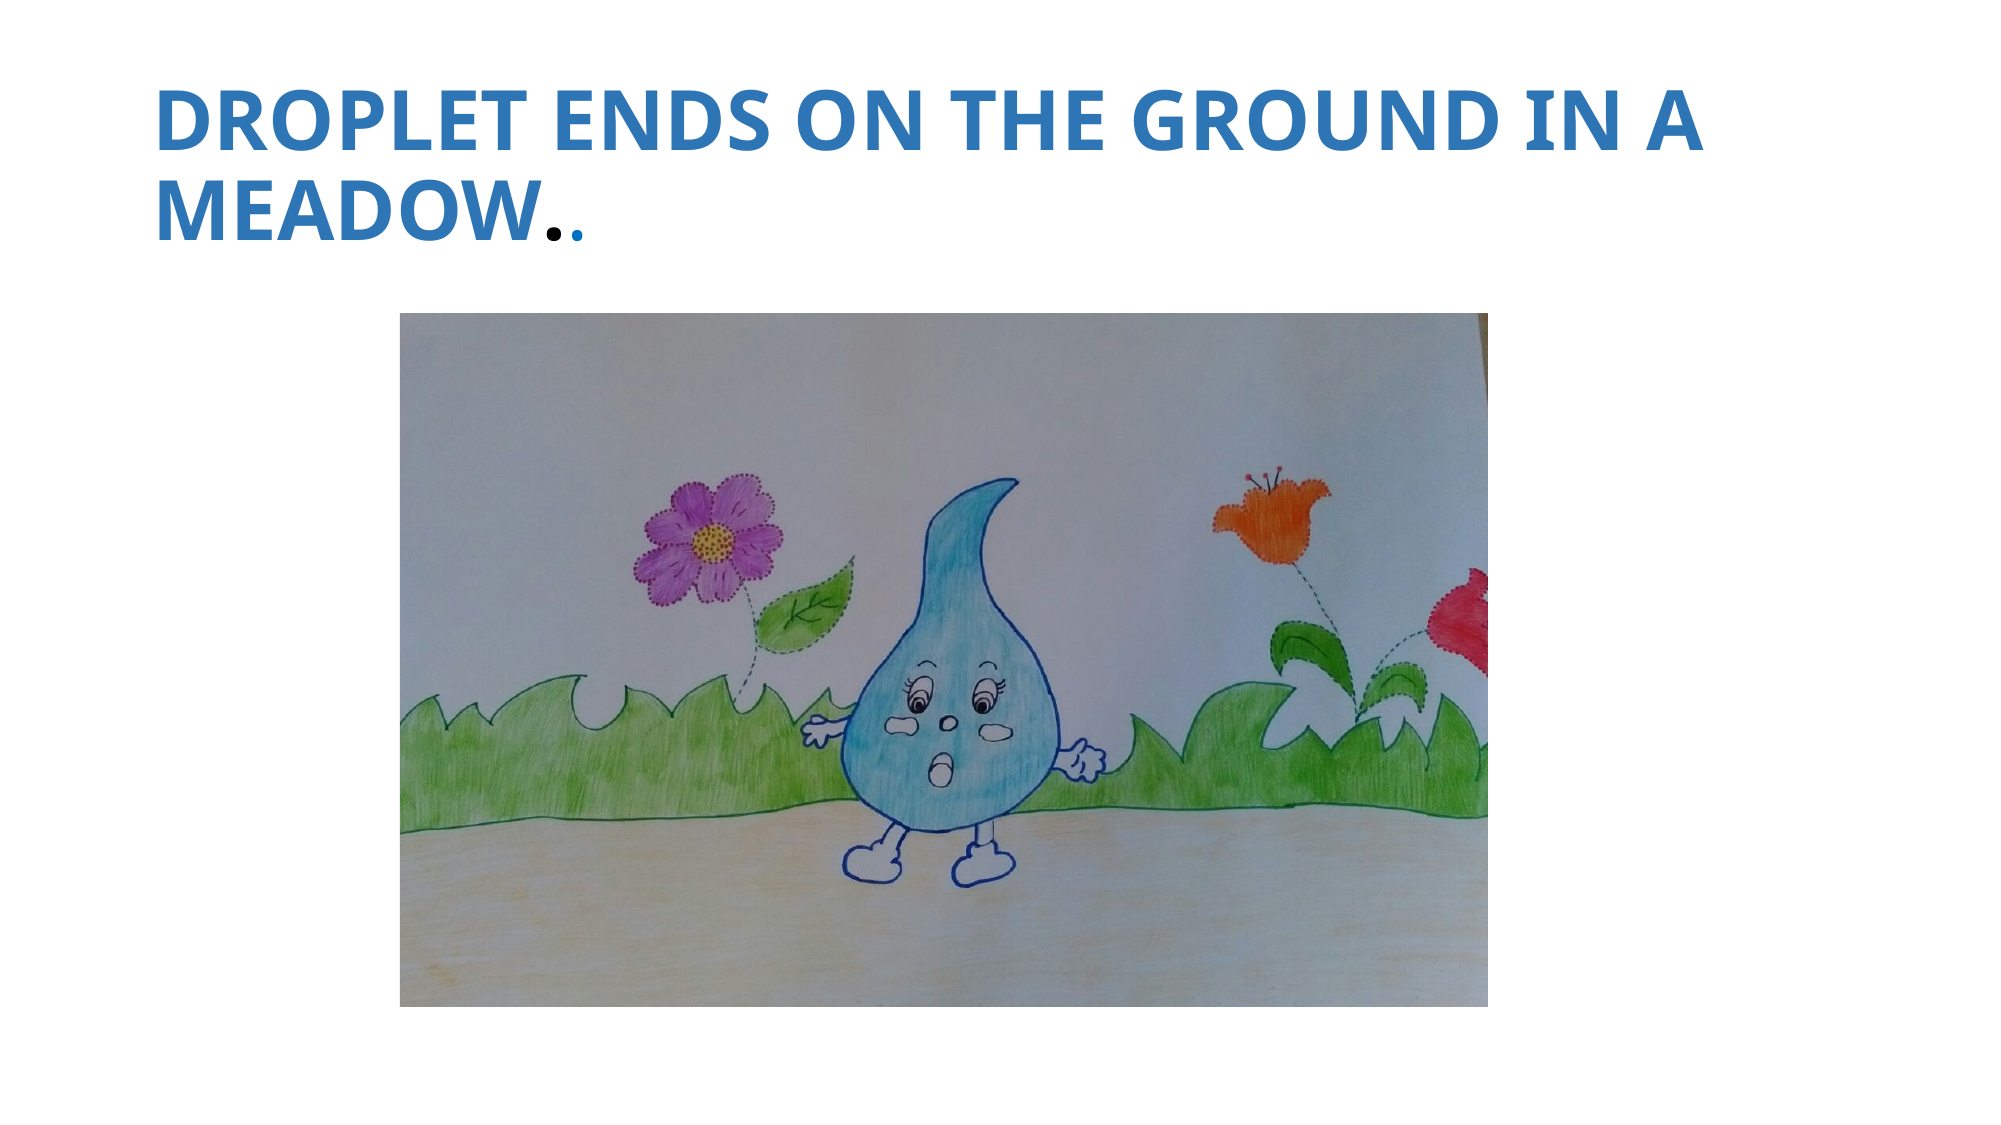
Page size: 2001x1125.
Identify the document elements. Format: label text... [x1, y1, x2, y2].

title DROPLET ENDS ON THE GROUND IN A MEADOW.. [137, 59, 1863, 278]
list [399, 313, 1488, 1010]
